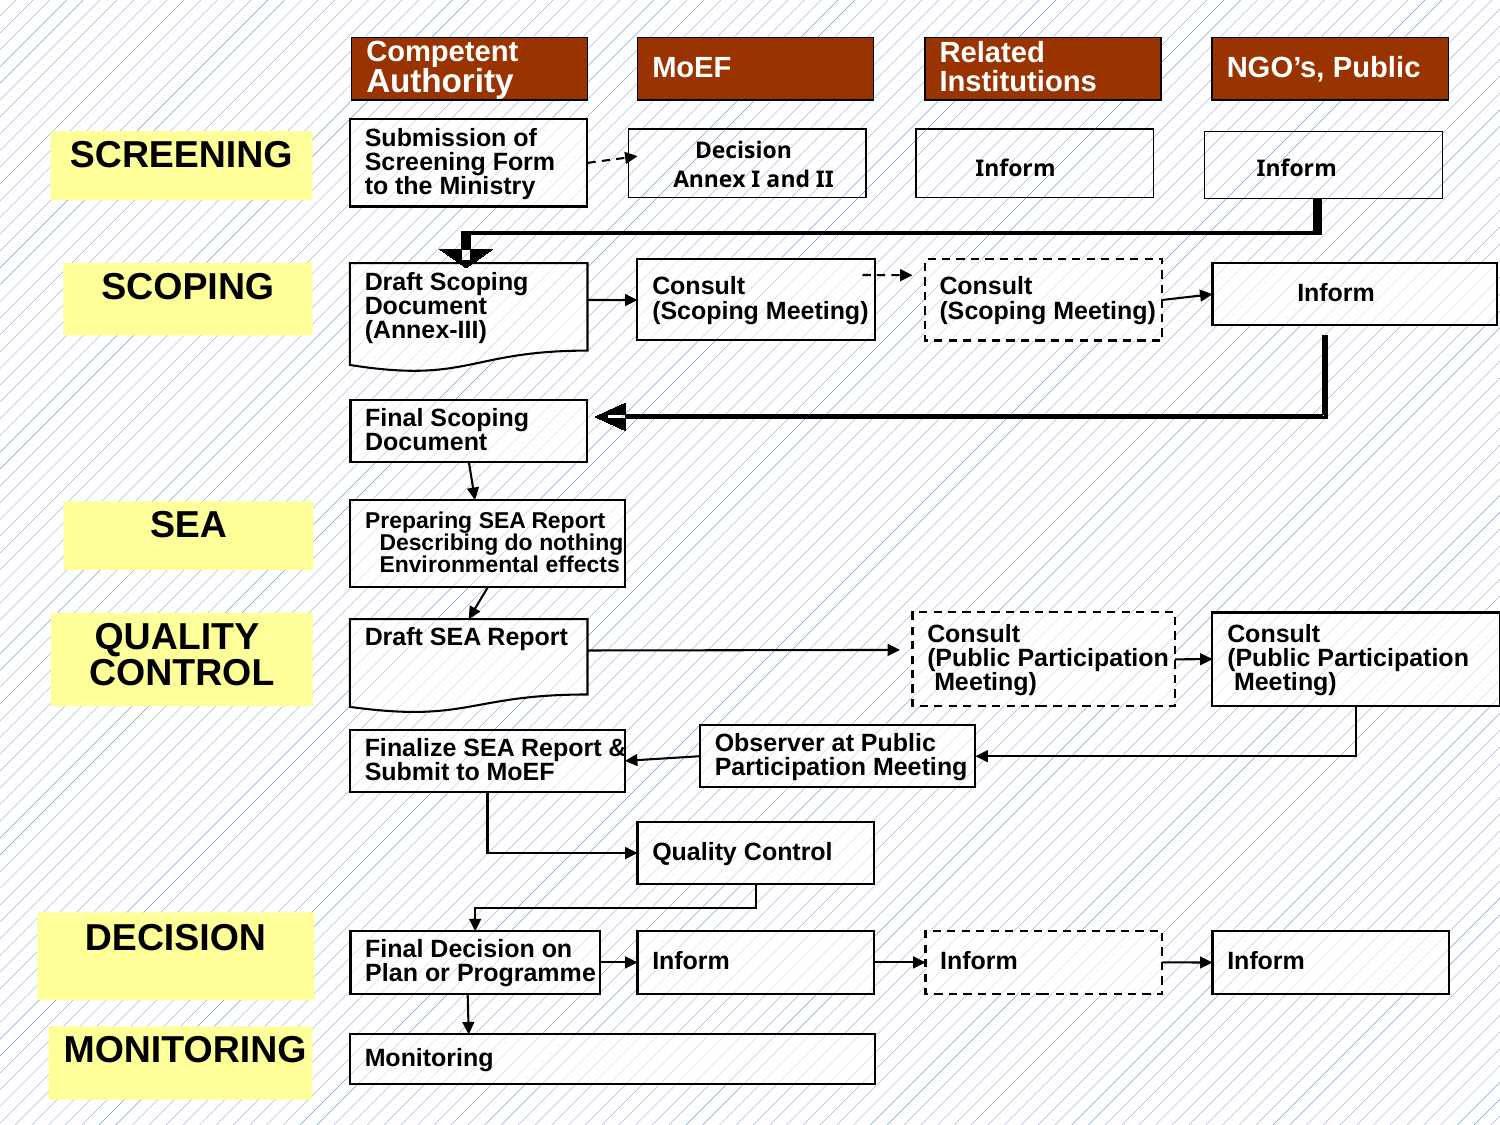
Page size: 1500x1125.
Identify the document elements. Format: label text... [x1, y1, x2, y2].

text_box Competent Authority [351, 37, 588, 100]
text_box SCREENING [50, 131, 313, 200]
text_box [468, 587, 488, 619]
text_box Related Institutions [924, 37, 1162, 100]
text_box Monitoring [349, 1034, 875, 1085]
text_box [1162, 294, 1213, 301]
text_box Submission of Screening Form to the Ministry [349, 119, 588, 207]
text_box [531, 747, 594, 898]
text_box Decision [695, 135, 793, 163]
text_box Draft Scoping Document (Annex-III) [349, 263, 588, 371]
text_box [1140, 540, 1192, 922]
text_box Finalize SEA Report & Submit to MoEF [350, 729, 625, 793]
text_box Inform [1212, 931, 1450, 994]
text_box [587, 155, 638, 164]
text_box Inform [1212, 262, 1497, 326]
text_box NGO’s, Public [1212, 37, 1449, 100]
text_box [62, 262, 314, 337]
text_box Final Decision on Plan or Programme [350, 931, 586, 994]
text_box [1204, 131, 1443, 199]
text_box Inform [925, 931, 1163, 994]
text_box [49, 612, 315, 708]
text_box [439, 198, 1322, 268]
text_box Final Scoping Document [350, 399, 588, 463]
text_box Consult (Scoping Meeting) [637, 259, 875, 341]
text_box [628, 128, 866, 198]
text_box Observer at Public Participation Meeting [699, 724, 976, 788]
text_box Consult (Scoping Meeting) [924, 259, 1163, 341]
text_box Inform [975, 153, 1093, 182]
text_box Preparing SEA Report Describing do nothing Environmental effects [350, 499, 625, 588]
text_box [47, 1024, 314, 1102]
text_box [595, 335, 1328, 431]
text_box Inform [1256, 153, 1338, 182]
text_box Draft SEA Report [349, 619, 588, 712]
text_box Annex I and II [673, 164, 835, 193]
text_box Consult (Public Participation Meeting) [912, 612, 1135, 707]
text_box Quality Control [643, 821, 875, 885]
text_box Inform [643, 931, 875, 994]
text_box [587, 293, 638, 307]
text_box MoEF [637, 37, 874, 100]
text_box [624, 755, 701, 762]
text_box [462, 993, 475, 1035]
text_box [916, 128, 1154, 198]
text_box Consult (Public Participation Meeting) [1212, 612, 1500, 706]
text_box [37, 912, 315, 1001]
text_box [452, 477, 491, 485]
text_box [62, 499, 315, 572]
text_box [591, 767, 640, 1049]
